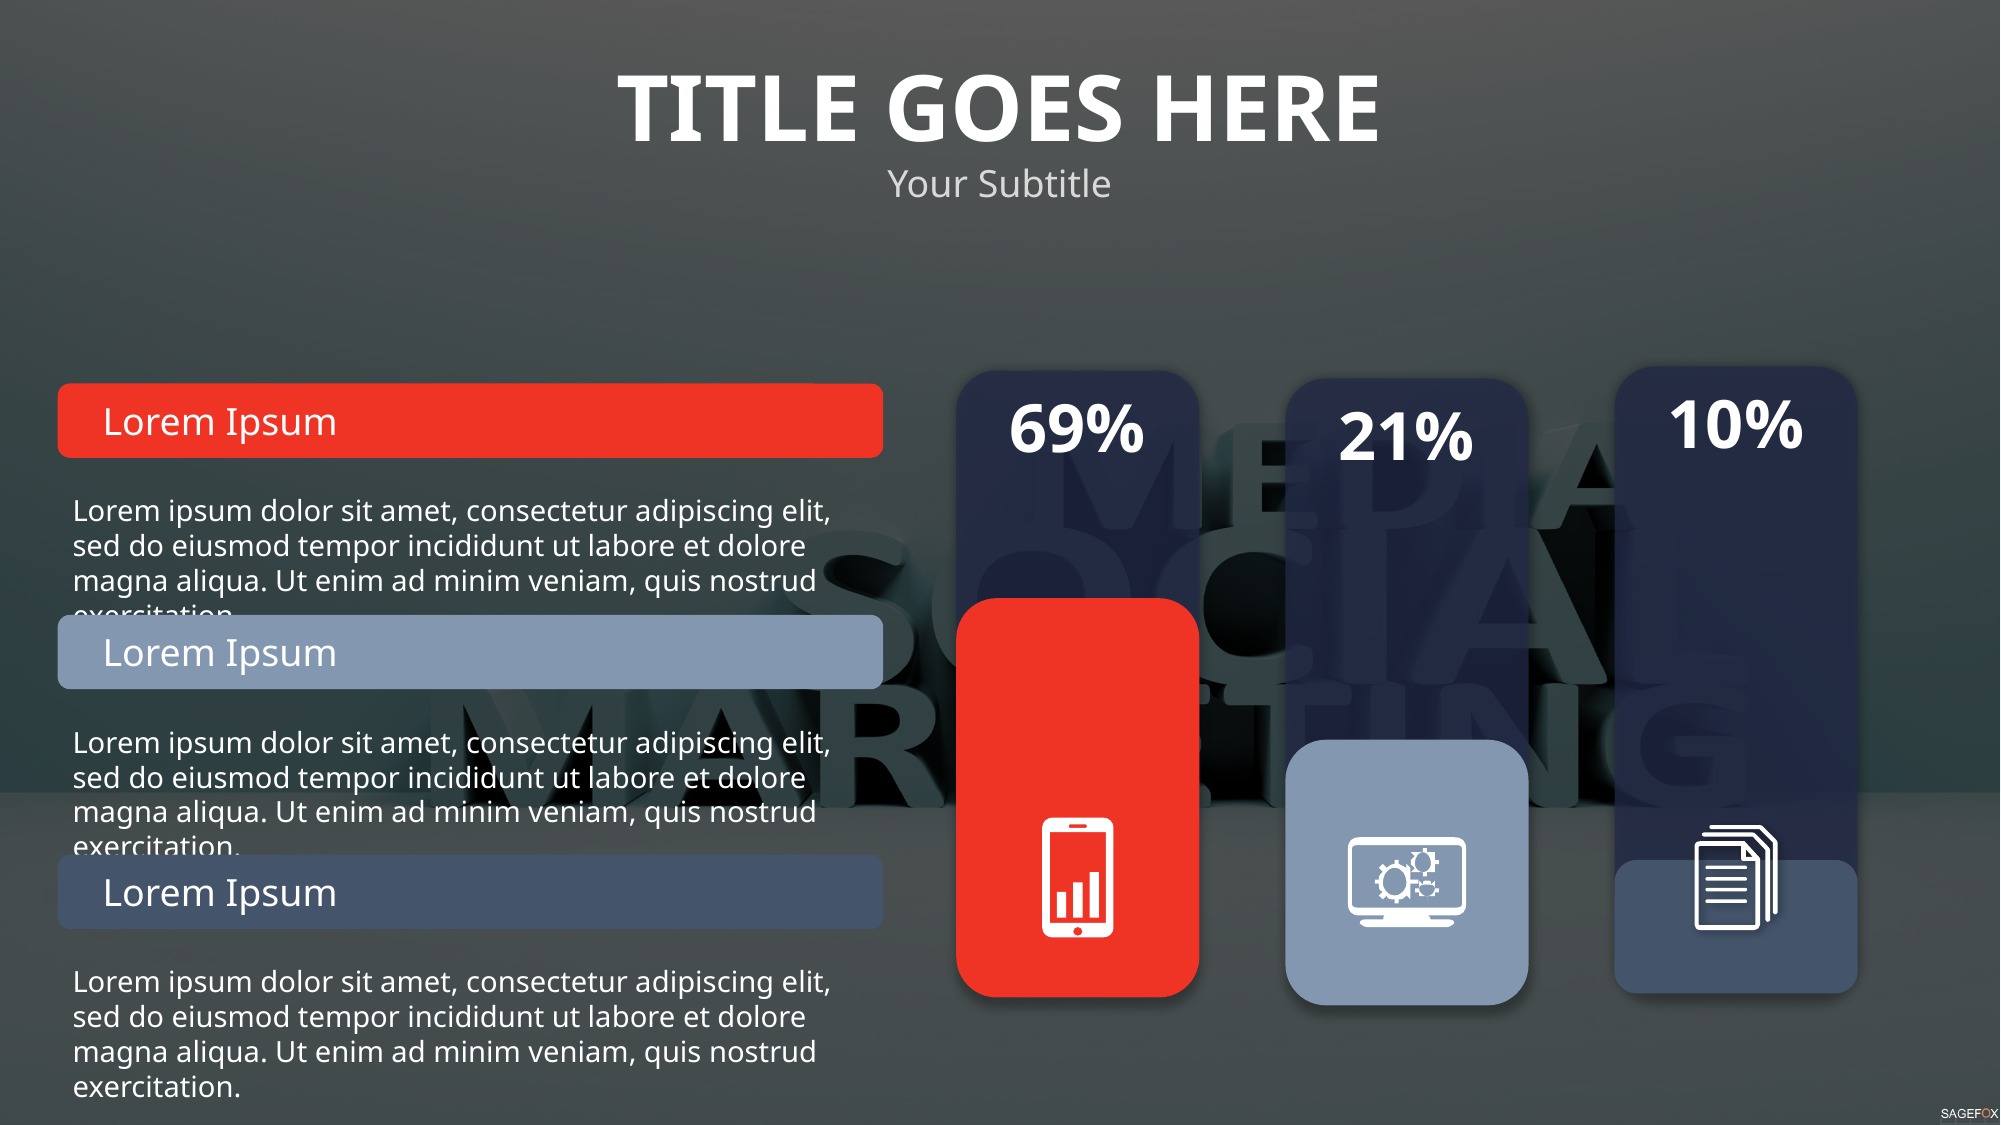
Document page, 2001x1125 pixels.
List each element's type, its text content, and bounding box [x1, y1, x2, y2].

text_box [955, 403, 1201, 633]
text_box Lorem ipsum dolor sit amet, consectetur adipiscing elit, sed do eiusmod tempor incididunt ut labore et dolore magna aliqua. Ut enim ad minim veniam, quis nostrud exercitation. [57, 956, 884, 1111]
text_box [1701, 832, 1771, 922]
text_box 10% [1614, 374, 1858, 469]
text_box [955, 597, 1201, 999]
picture [0, 0, 2001, 1125]
text_box [1694, 841, 1761, 931]
text_box [1284, 738, 1530, 1007]
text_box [57, 614, 884, 690]
text_box [1284, 412, 1530, 773]
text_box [57, 383, 884, 458]
text_box [1613, 858, 1859, 995]
text_box [971, 369, 1184, 378]
text_box 69% [956, 378, 1200, 474]
text_box Lorem ipsum dolor sit amet, consectetur adipiscing elit, sed do eiusmod tempor incididunt ut labore et dolore magna aliqua. Ut enim ad minim veniam, quis nostrud exercitation. [57, 716, 884, 854]
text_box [1347, 837, 1467, 928]
text_box Lorem ipsum dolor sit amet, consectetur adipiscing elit, sed do eiusmod tempor incididunt ut labore et dolore magna aliqua. Ut enim ad minim veniam, quis nostrud exercitation. [57, 485, 884, 614]
text_box TITLE GOES HERE Your Subtitle [548, 42, 1452, 212]
text_box [1629, 365, 1843, 374]
text_box [1300, 377, 1514, 386]
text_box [1042, 817, 1114, 938]
text_box [1709, 825, 1778, 915]
text_box [1613, 399, 1859, 877]
text_box 21% [1285, 386, 1529, 481]
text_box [57, 854, 884, 929]
